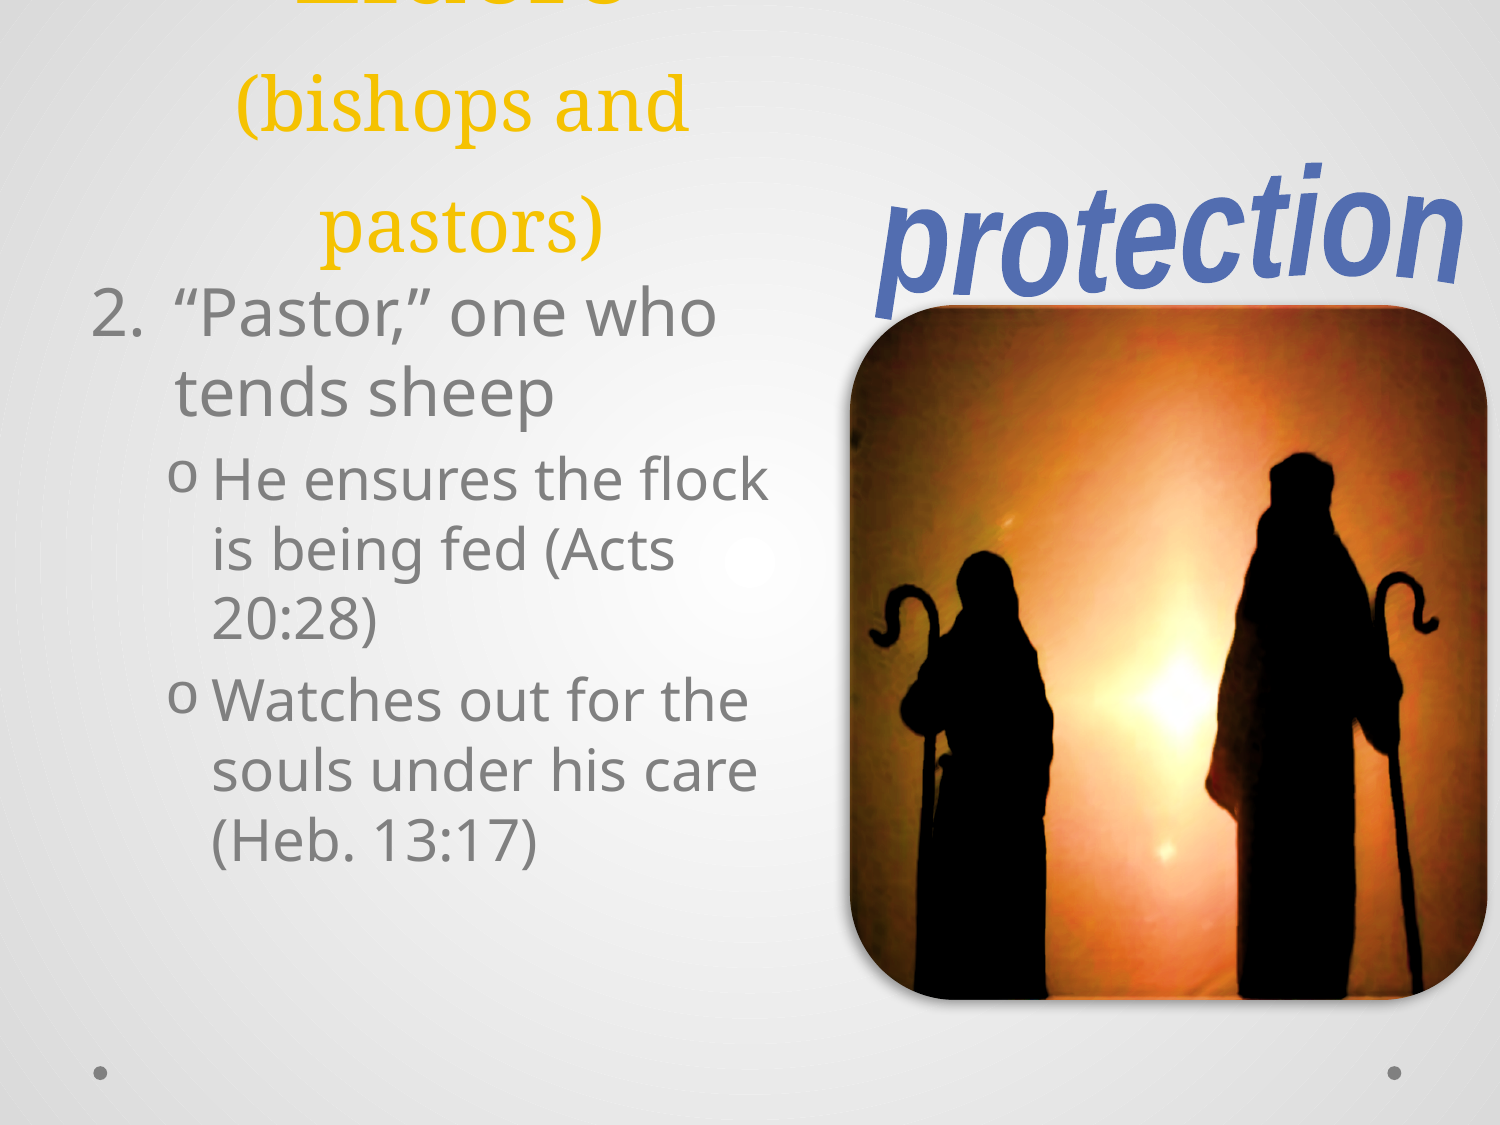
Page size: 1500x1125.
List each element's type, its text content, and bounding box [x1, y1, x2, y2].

picture [849, 304, 1488, 1001]
title Elders (bishops and pastors) [75, 87, 850, 275]
list “Pastor,” one who tends sheep He ensures the flock is being fed (Acts 20:28) Watches out for the souls under his care (Heb. 13:17) [75, 262, 825, 1088]
